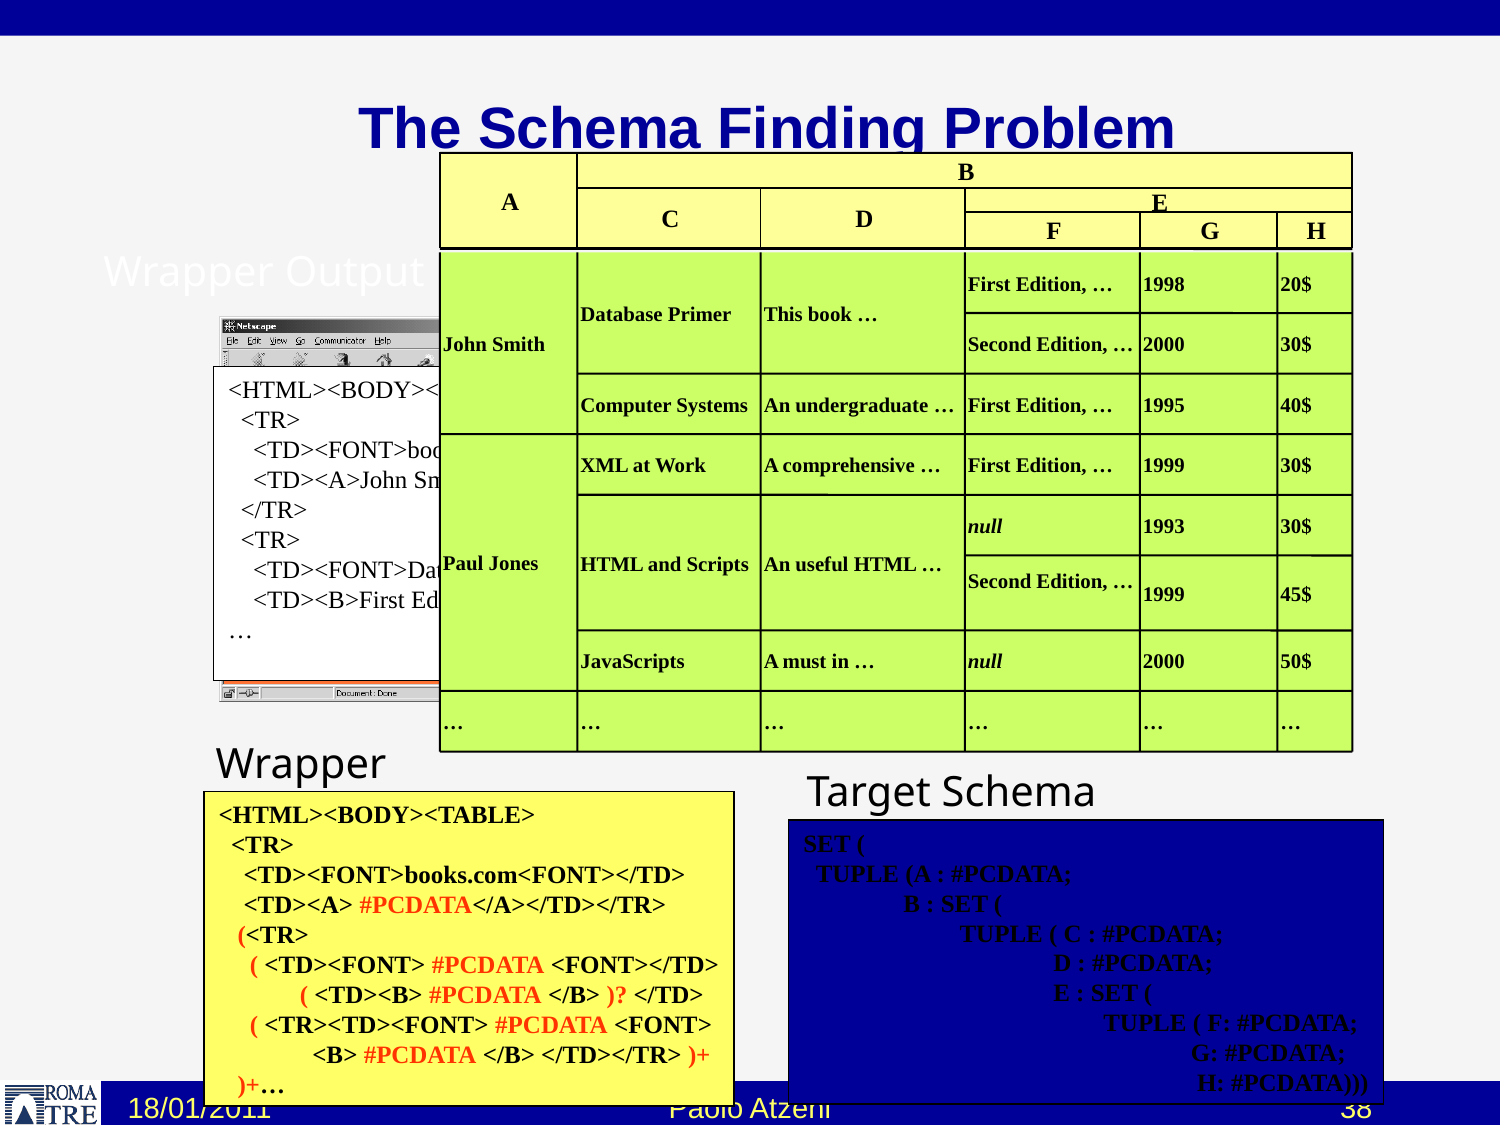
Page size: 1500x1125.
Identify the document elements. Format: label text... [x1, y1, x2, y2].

footer Paolo Atzeni [324, 1082, 1176, 1125]
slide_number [112, 1082, 324, 1125]
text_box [194, 761, 744, 1109]
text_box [99, 152, 1353, 752]
picture [0, 1080, 101, 1125]
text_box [785, 757, 1387, 1108]
slide_number 38 [1186, 1115, 1388, 1125]
title The Schema Finding Problem [64, 37, 1471, 213]
